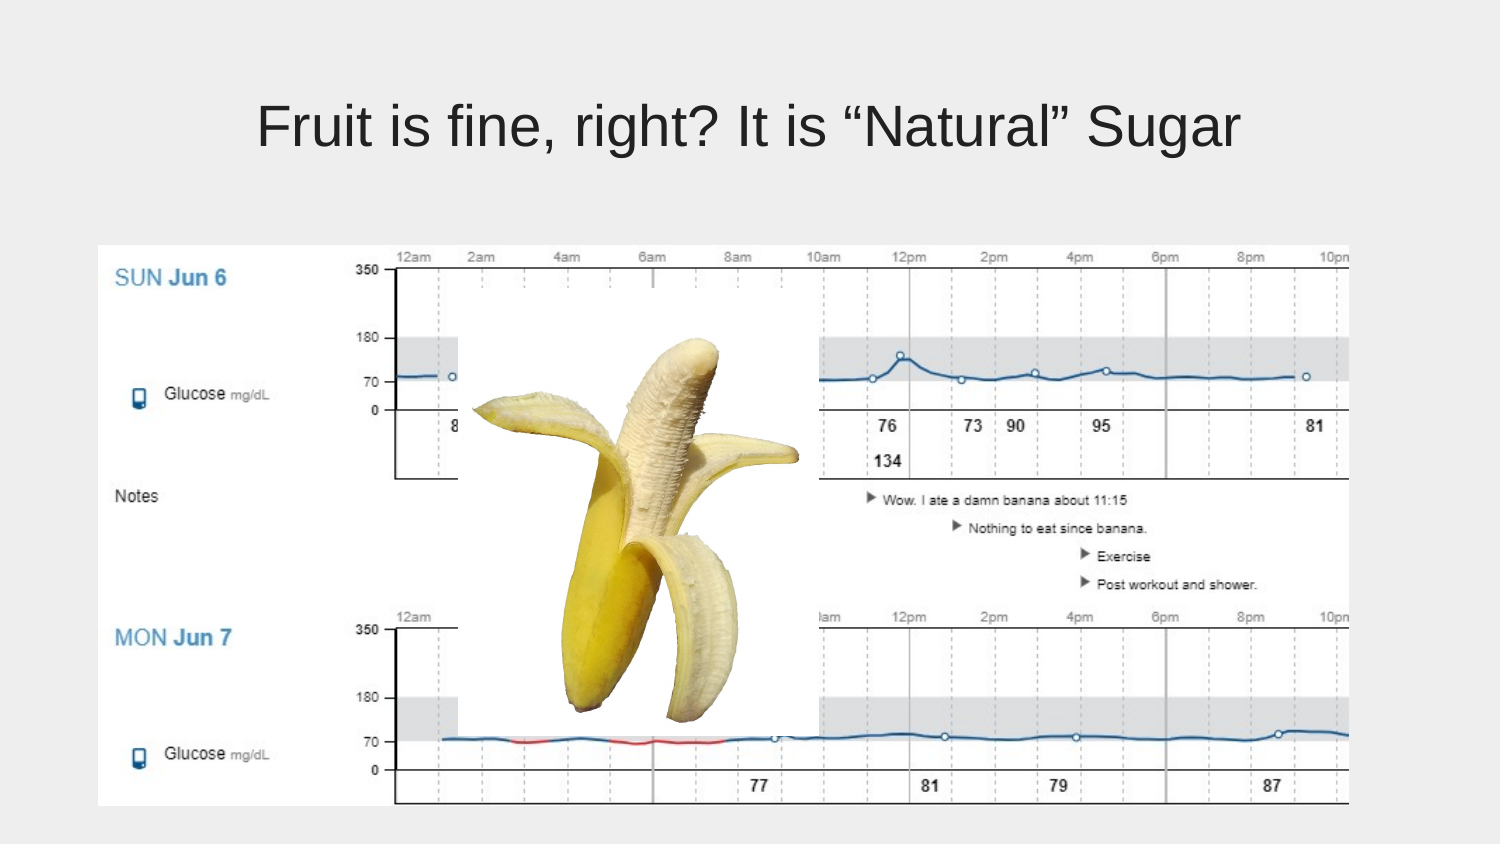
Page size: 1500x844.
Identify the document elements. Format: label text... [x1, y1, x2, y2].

picture [98, 245, 1349, 806]
title Fruit is fine, right? It is “Natural” Sugar [51, 72, 1449, 167]
